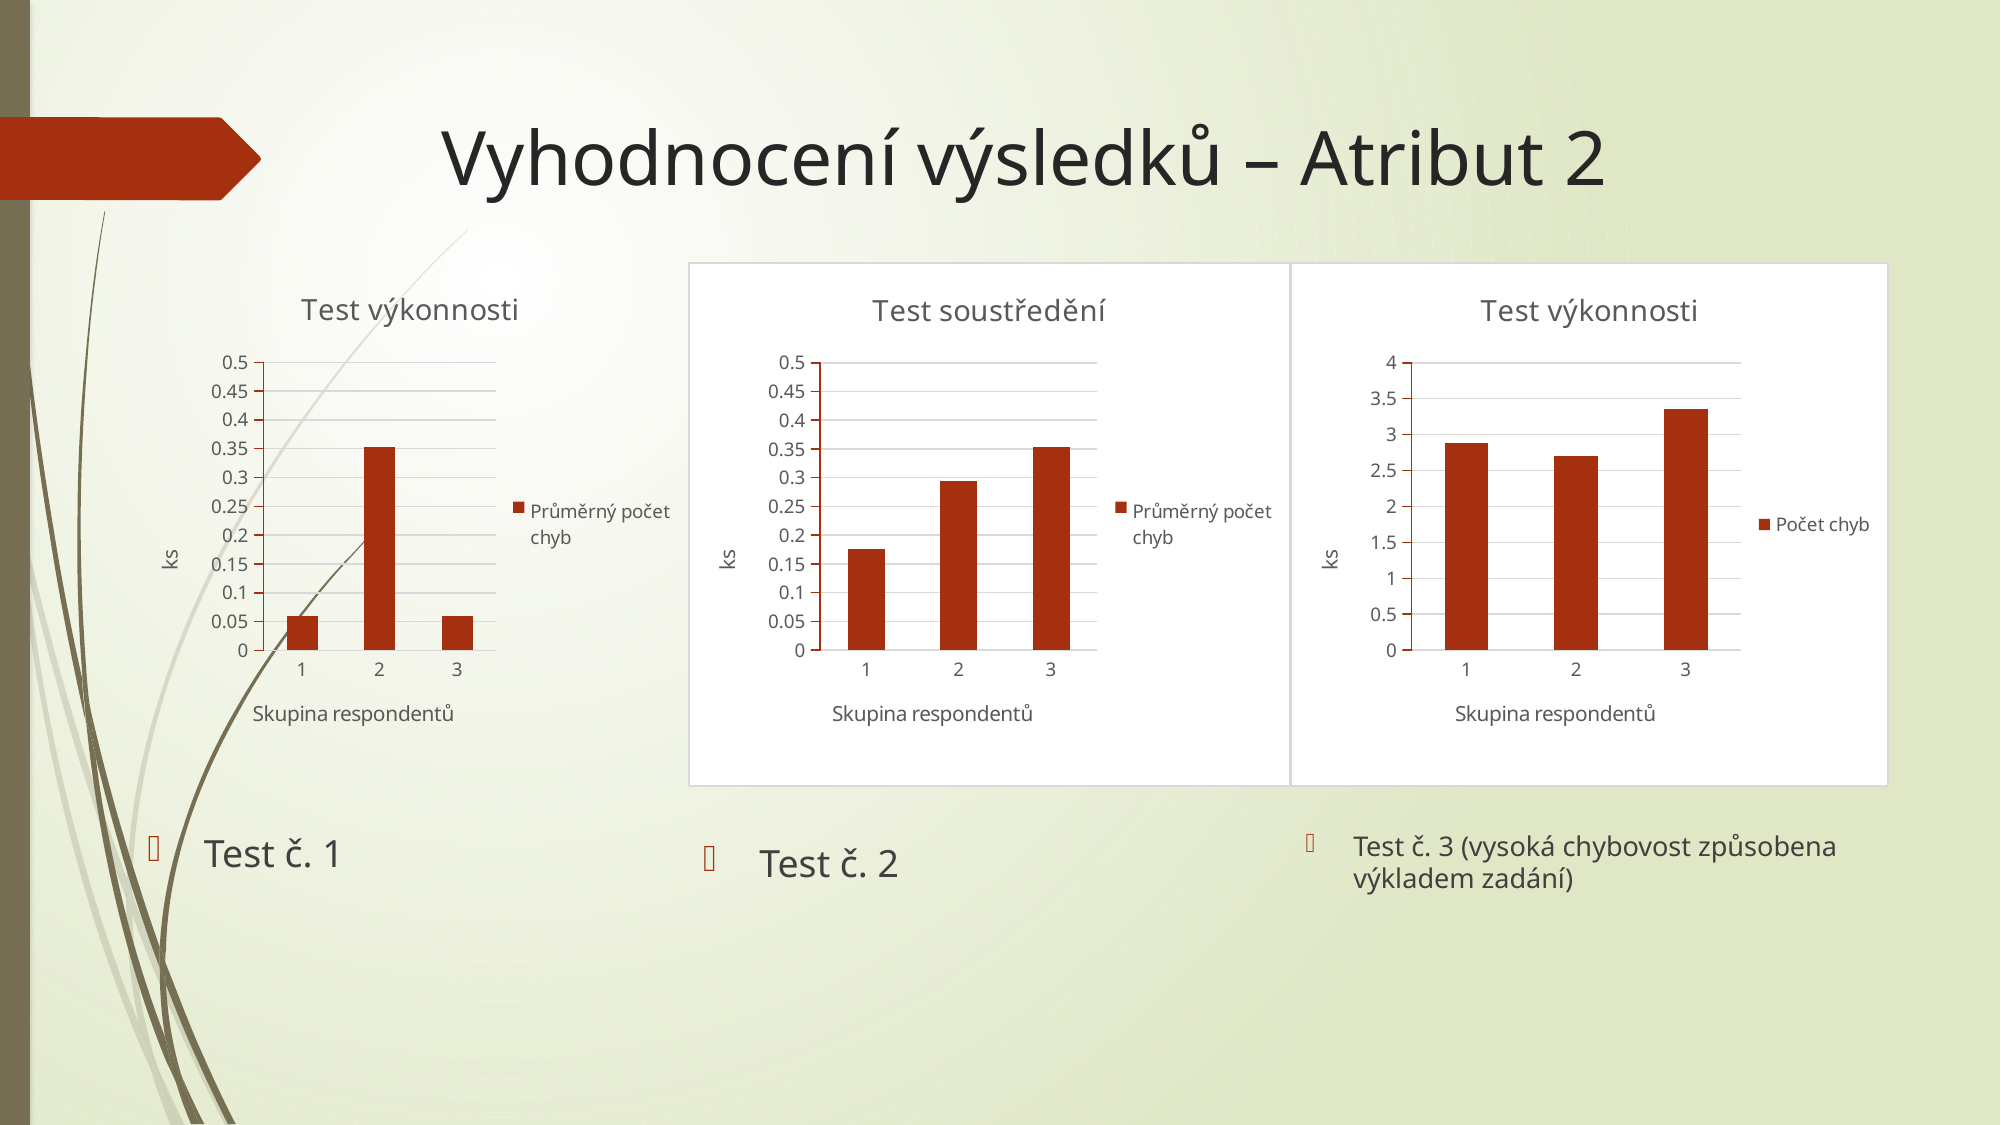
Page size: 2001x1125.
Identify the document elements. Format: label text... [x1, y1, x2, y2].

text_box Test č. 3 (vysoká chybovost způsobena výkladem zadání) [1290, 822, 1937, 903]
text_box Test č. 2 [688, 832, 1334, 913]
text_box Test č. 1 [132, 822, 779, 903]
chart [132, 261, 1890, 788]
title Vyhodnocení výsledků – Atribut 2 [426, 102, 1889, 261]
